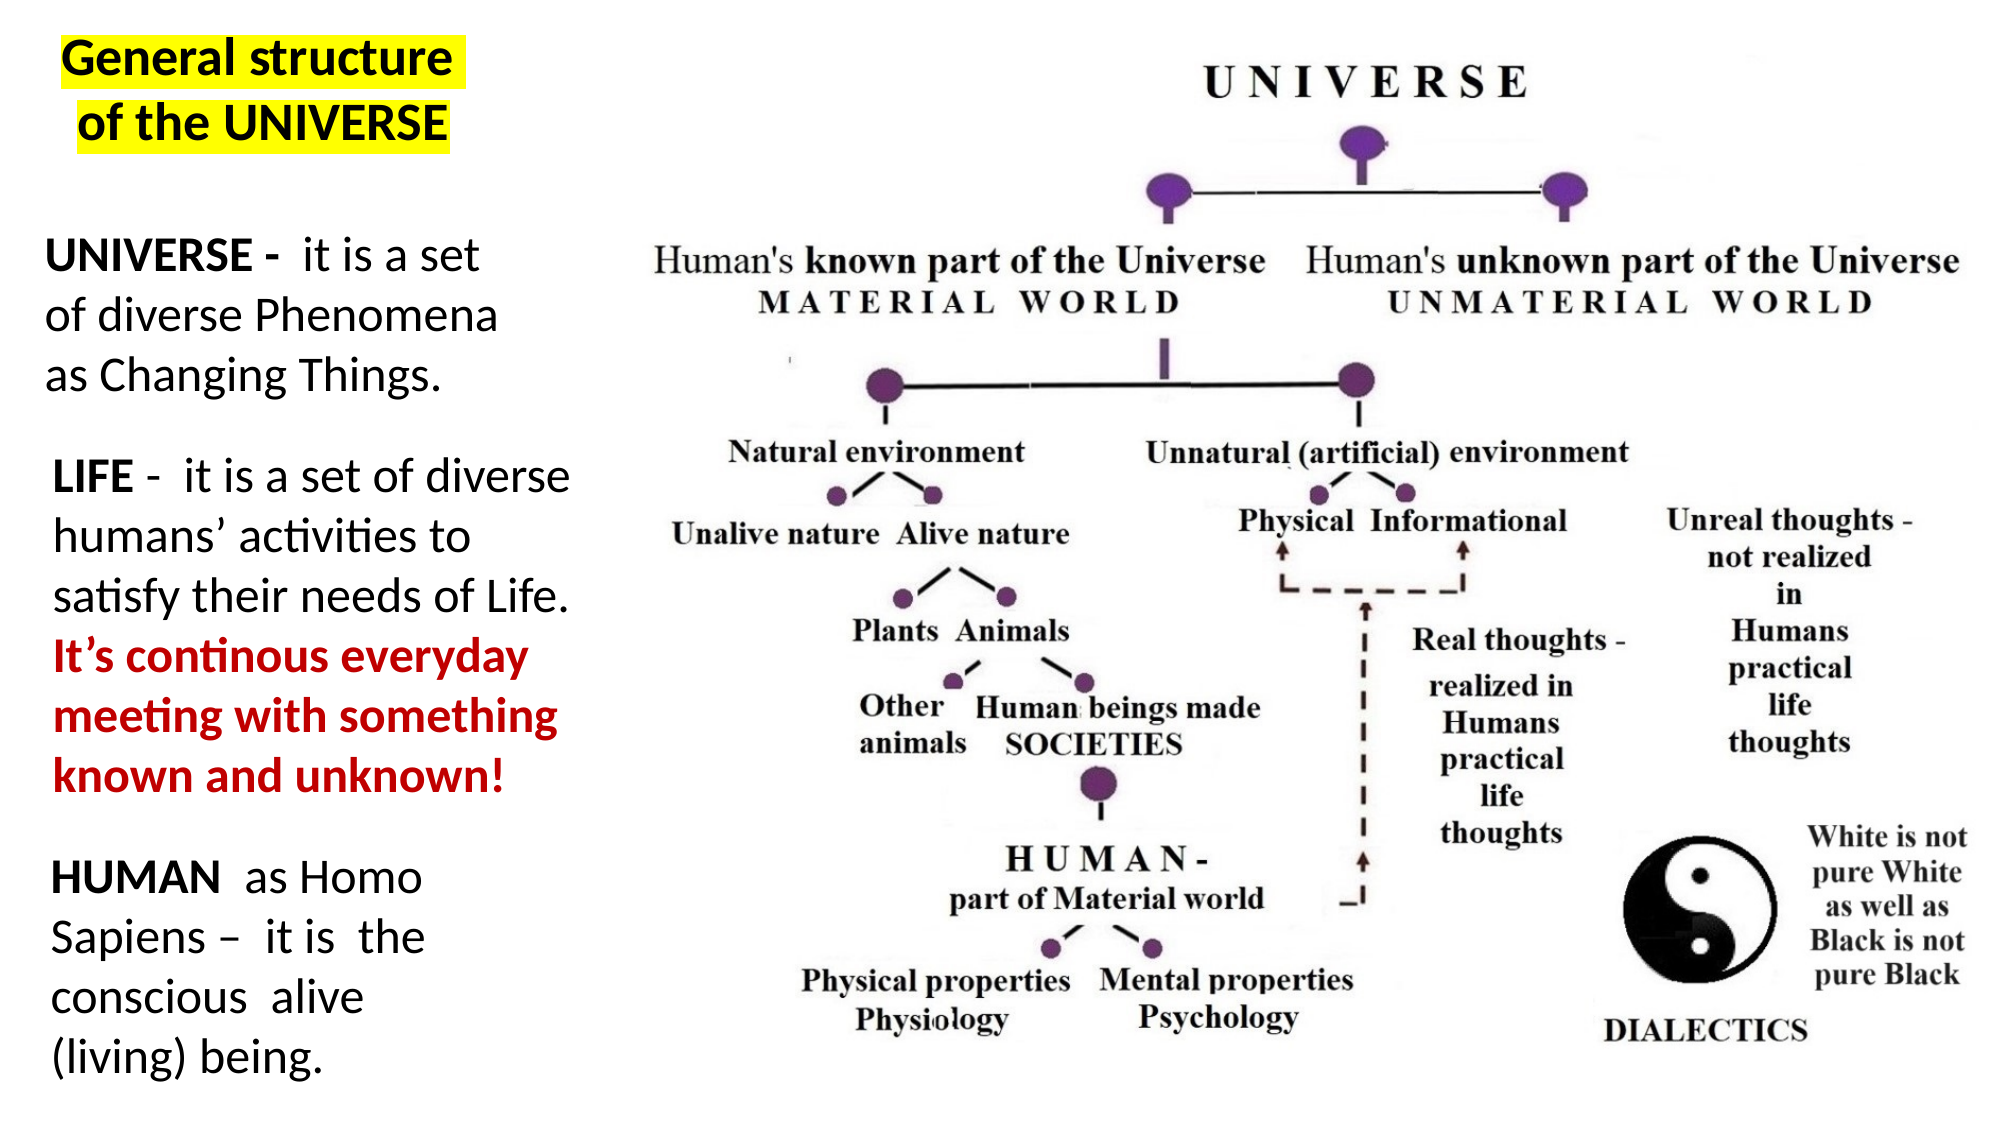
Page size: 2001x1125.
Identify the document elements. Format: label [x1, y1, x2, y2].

text_box [0, 14, 1990, 1095]
